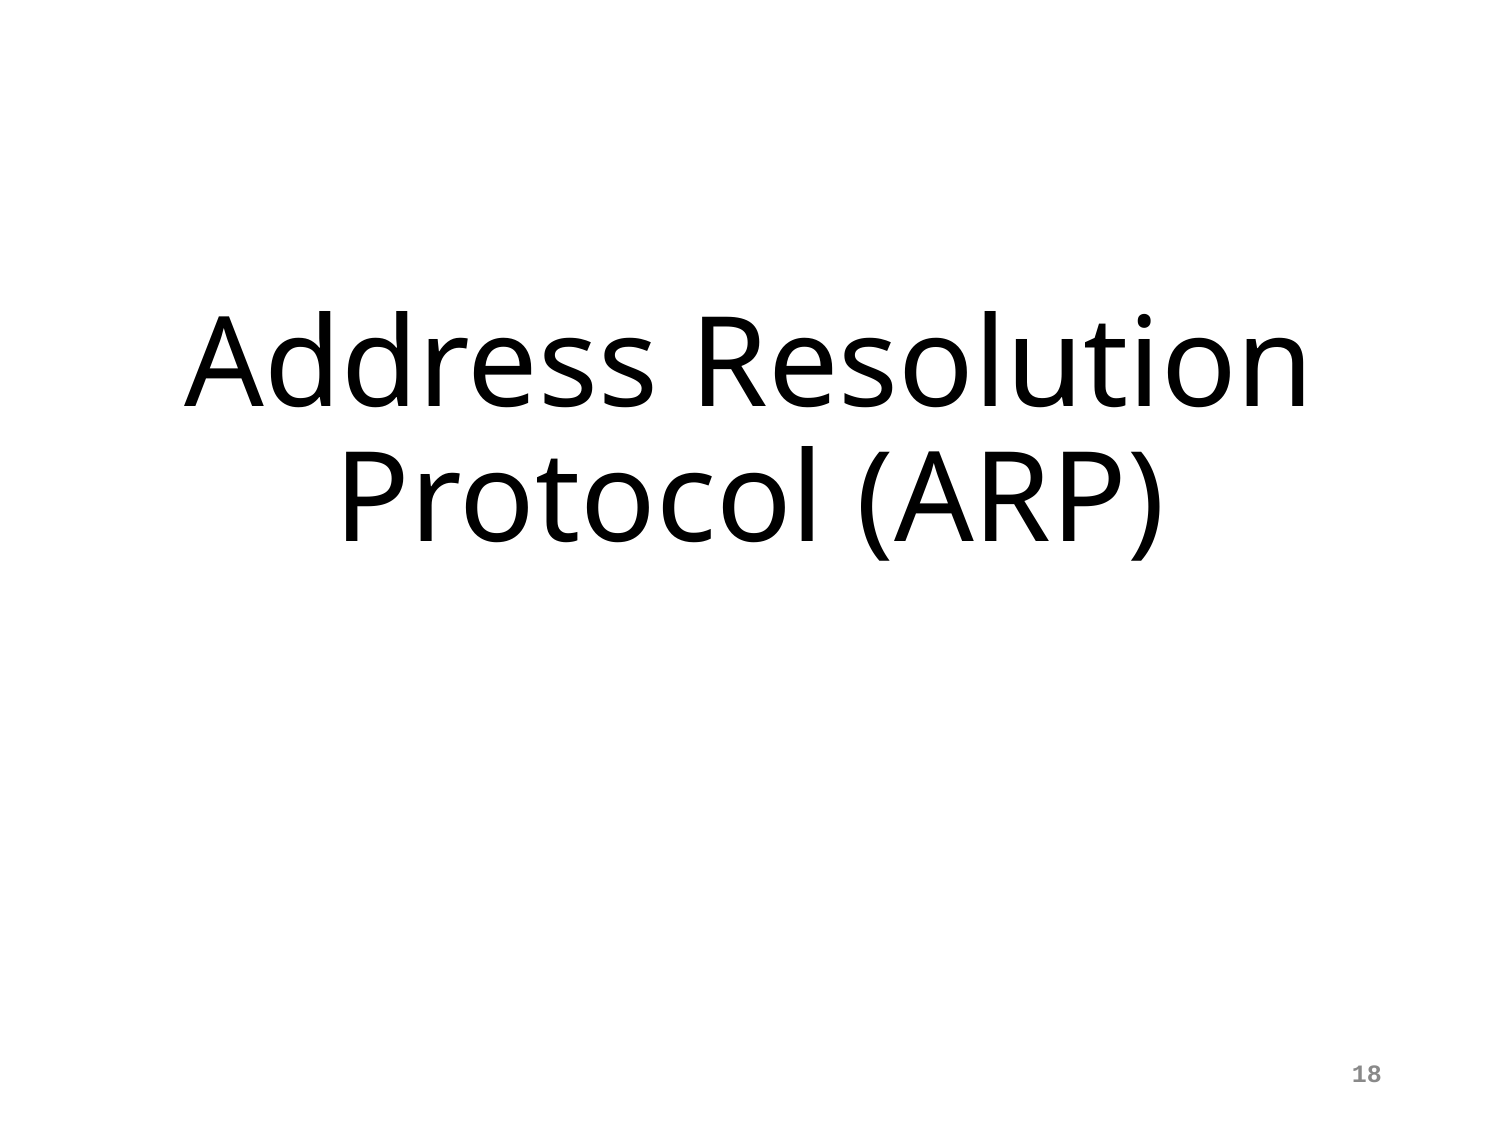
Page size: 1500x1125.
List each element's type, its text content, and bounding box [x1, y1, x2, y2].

slide_number 18 [1059, 1042, 1397, 1103]
title Address Resolution Protocol (ARP) [112, 184, 1388, 576]
